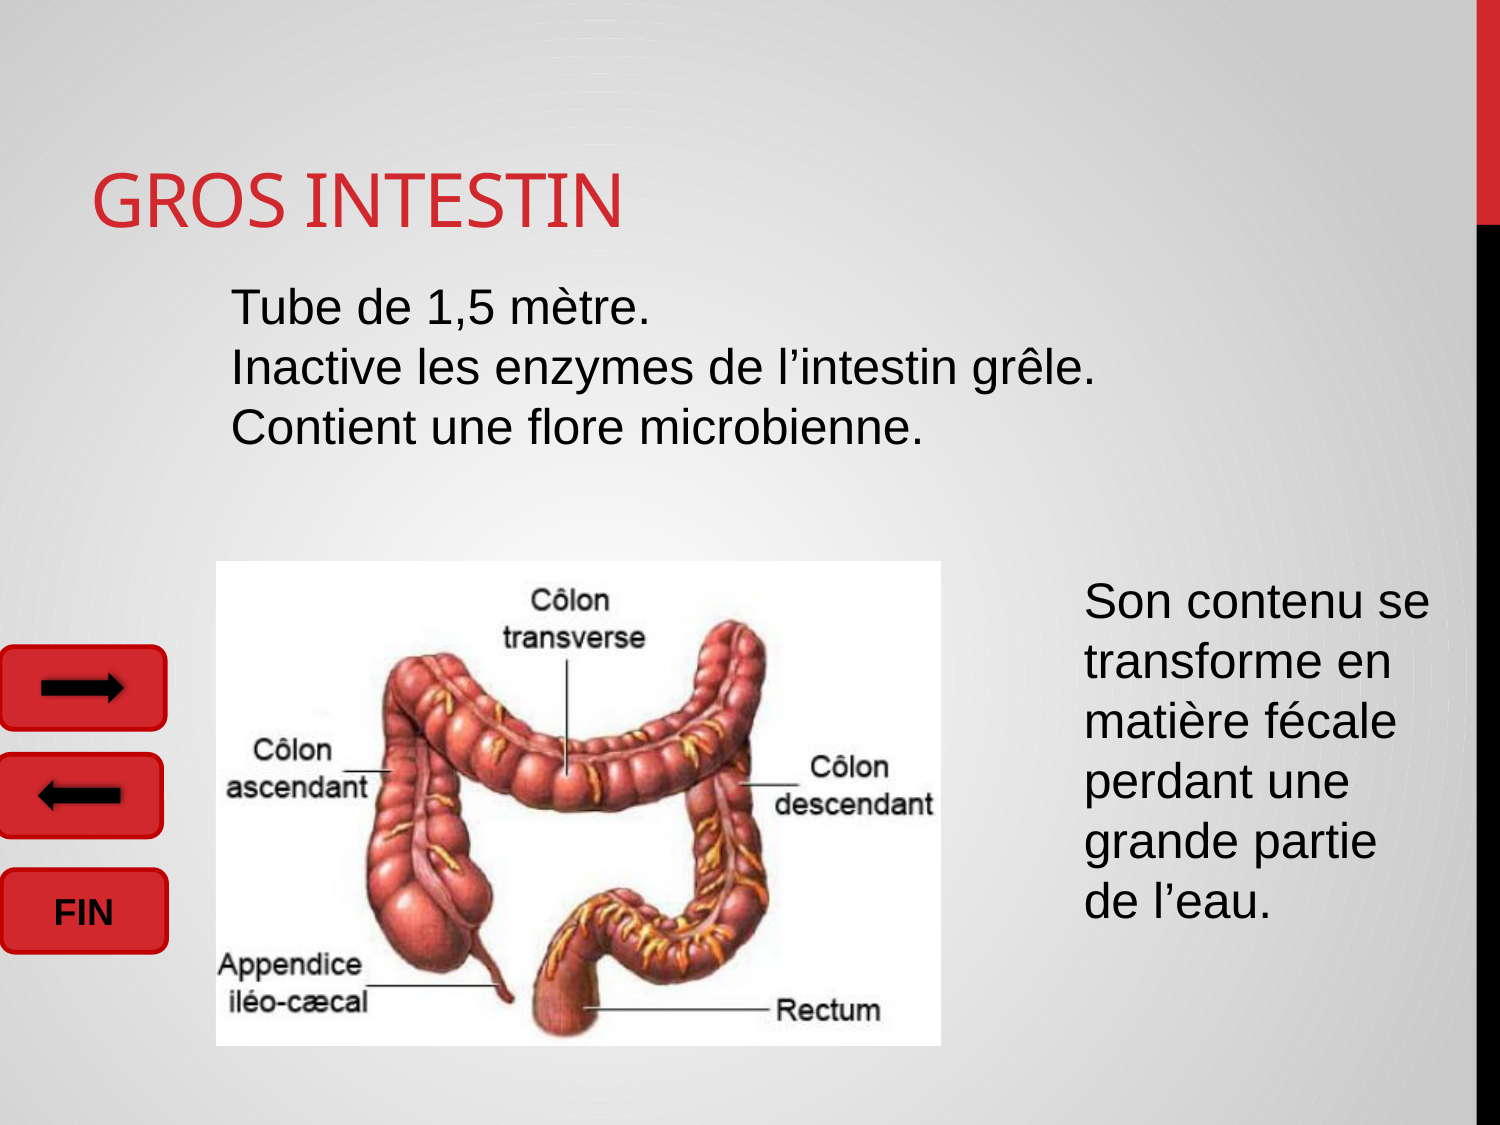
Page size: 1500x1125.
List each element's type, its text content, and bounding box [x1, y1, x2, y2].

text_box Son contenu se transforme en matière fécale perdant une grande partie de l’eau. [1068, 561, 1459, 937]
title Gros intestin [75, 25, 1025, 250]
picture [215, 560, 942, 1046]
text_box Tube de 1,5 mètre. Inactive les enzymes de l’intestin grêle. Contient une flore microbienne. [215, 267, 1164, 462]
